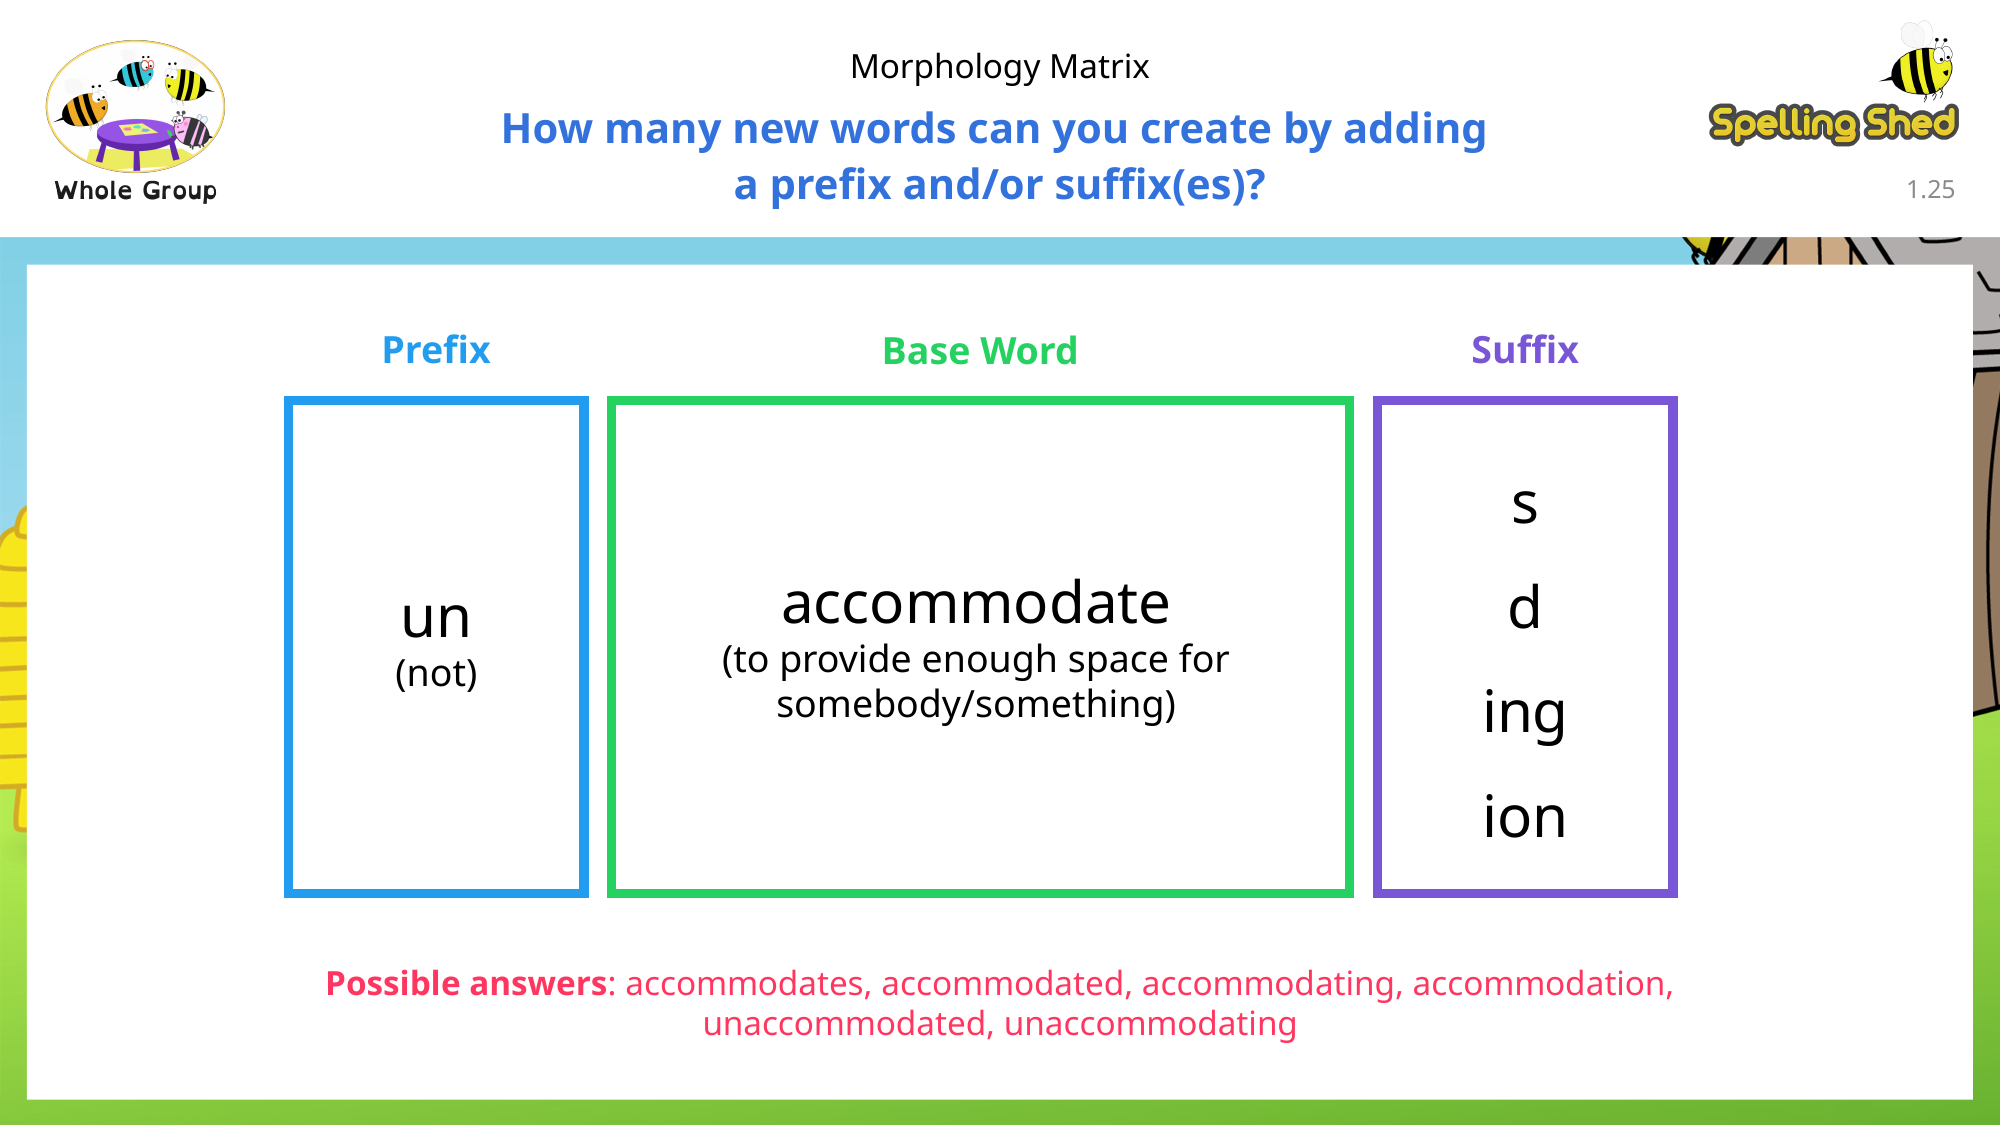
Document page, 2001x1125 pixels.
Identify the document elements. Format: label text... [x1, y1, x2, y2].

text_box [610, 399, 1351, 557]
text_box [287, 399, 585, 894]
text_box Base Word [866, 319, 1095, 380]
text_box accommodate (to provide enough space for somebody/something) [551, 557, 1377, 733]
list Morphology Matrix [573, 42, 1427, 96]
text_box un (not) [337, 572, 535, 702]
text_box [1377, 399, 1674, 894]
text_box Suffix [1456, 319, 1595, 379]
picture [45, 40, 225, 216]
text_box Possible answers: accommodates, accommodated, accommodating, accommodation, unaccommodated, unaccommodating [261, 954, 1740, 1050]
slide_number 1.24 [1876, 160, 1971, 221]
text_box [610, 733, 1351, 894]
picture [1697, 8, 1973, 156]
picture [0, 238, 2000, 1125]
text_box Prefix [366, 319, 506, 379]
list How many new words can you create by adding a prefix and/or suffix(es)? [362, 90, 1638, 214]
